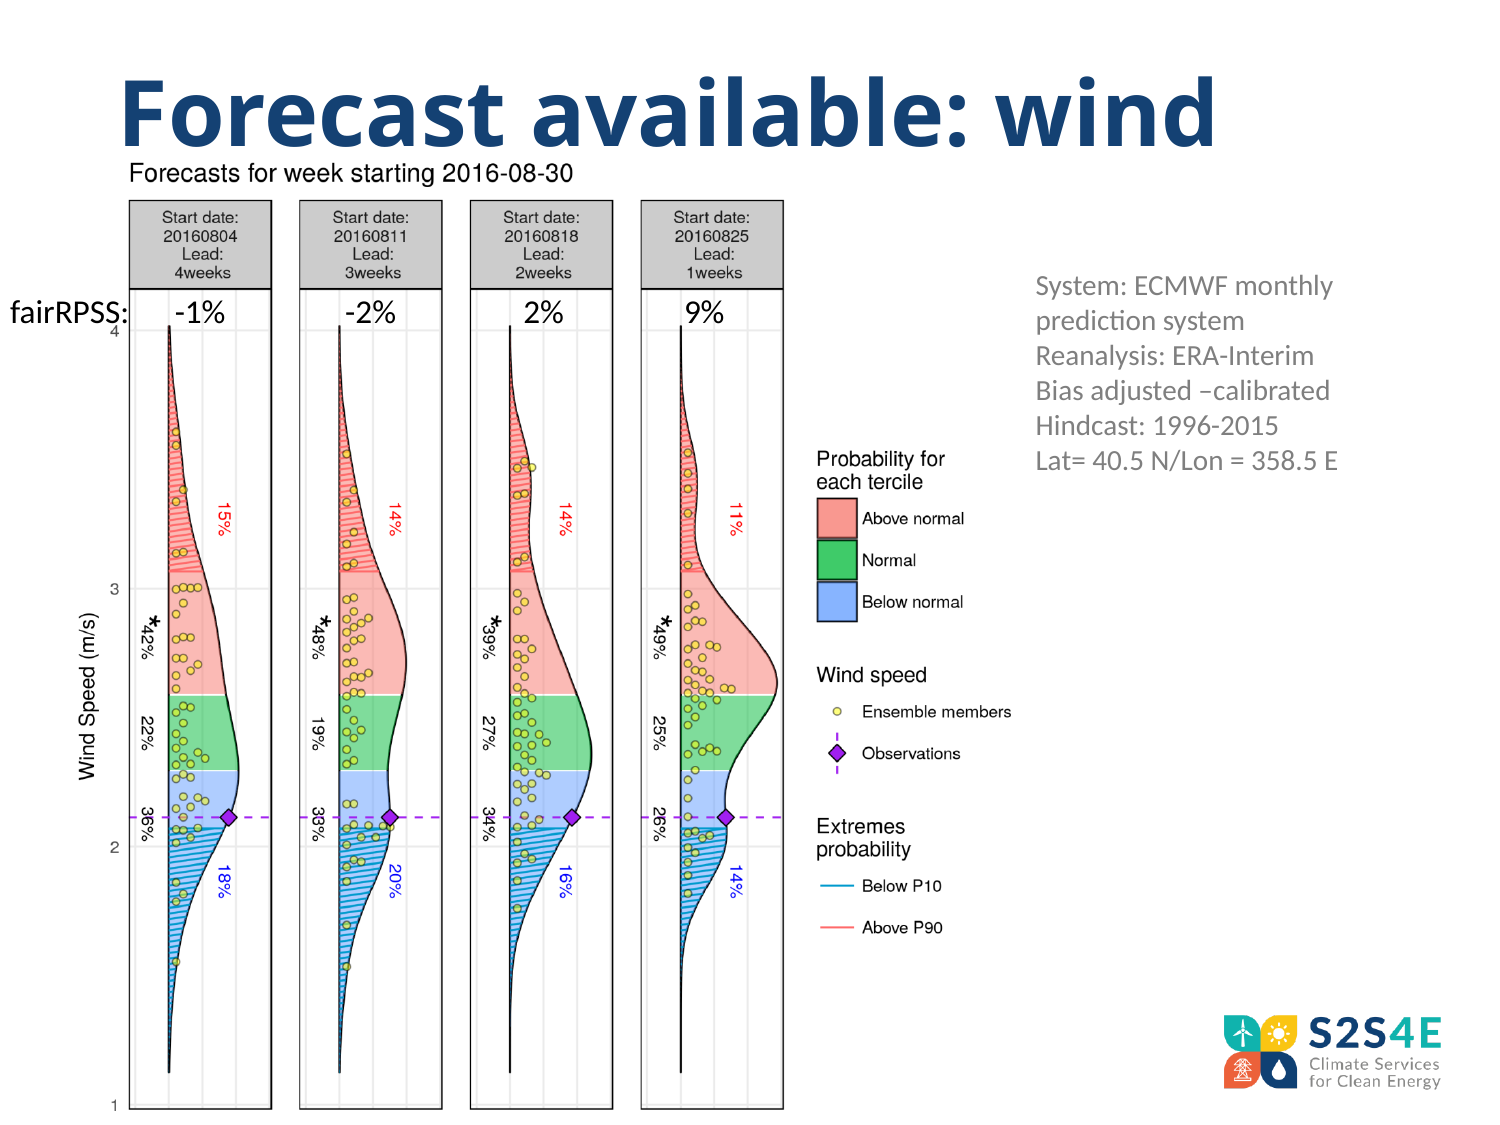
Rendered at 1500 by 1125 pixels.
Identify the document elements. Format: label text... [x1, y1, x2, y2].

text_box System: ECMWF monthly prediction system Reanalysis: ERA-Interim Bias adjusted –calibrated Hindcast: 1996-2015 Lat= 40.5 N/Lon = 358.5 E [1041, 259, 1385, 484]
text_box fairRPSS: -1% -2% 2% 9% [0, 282, 68, 338]
picture [1224, 1011, 1445, 1091]
picture [68, 152, 1041, 1125]
title Forecast available: wind speed [103, 59, 1484, 195]
